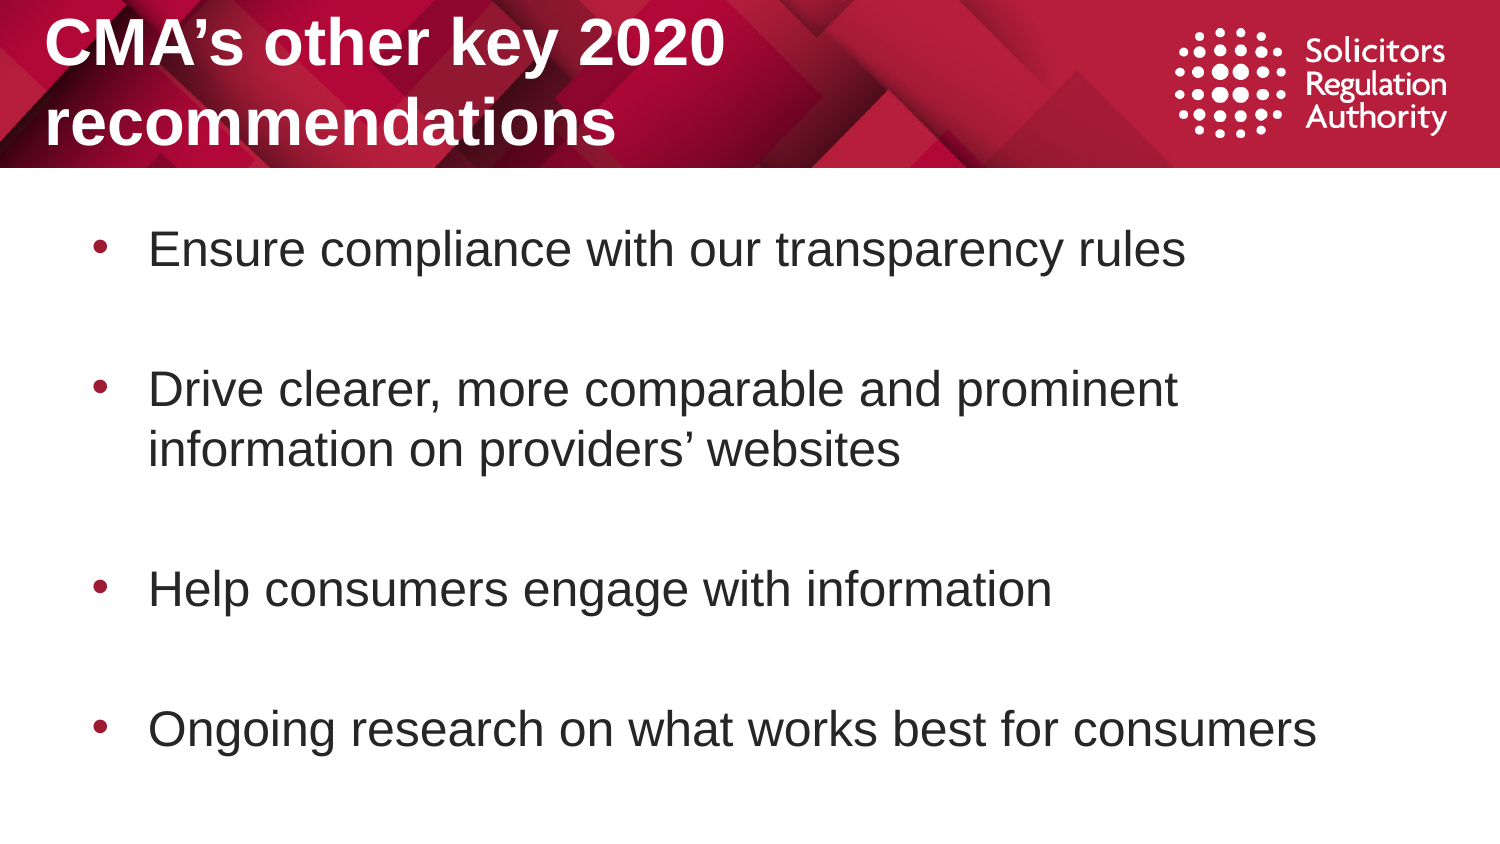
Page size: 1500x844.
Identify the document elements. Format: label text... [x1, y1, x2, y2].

list Ensure compliance with our transparency rules Drive clearer, more comparable and prominent information on providers’ websites Help consumers engage with information Ongoing research on what works best for consumers [76, 208, 1377, 761]
title CMA’s other key 2020 recommendations [29, 8, 1152, 150]
picture [0, 0, 1500, 168]
